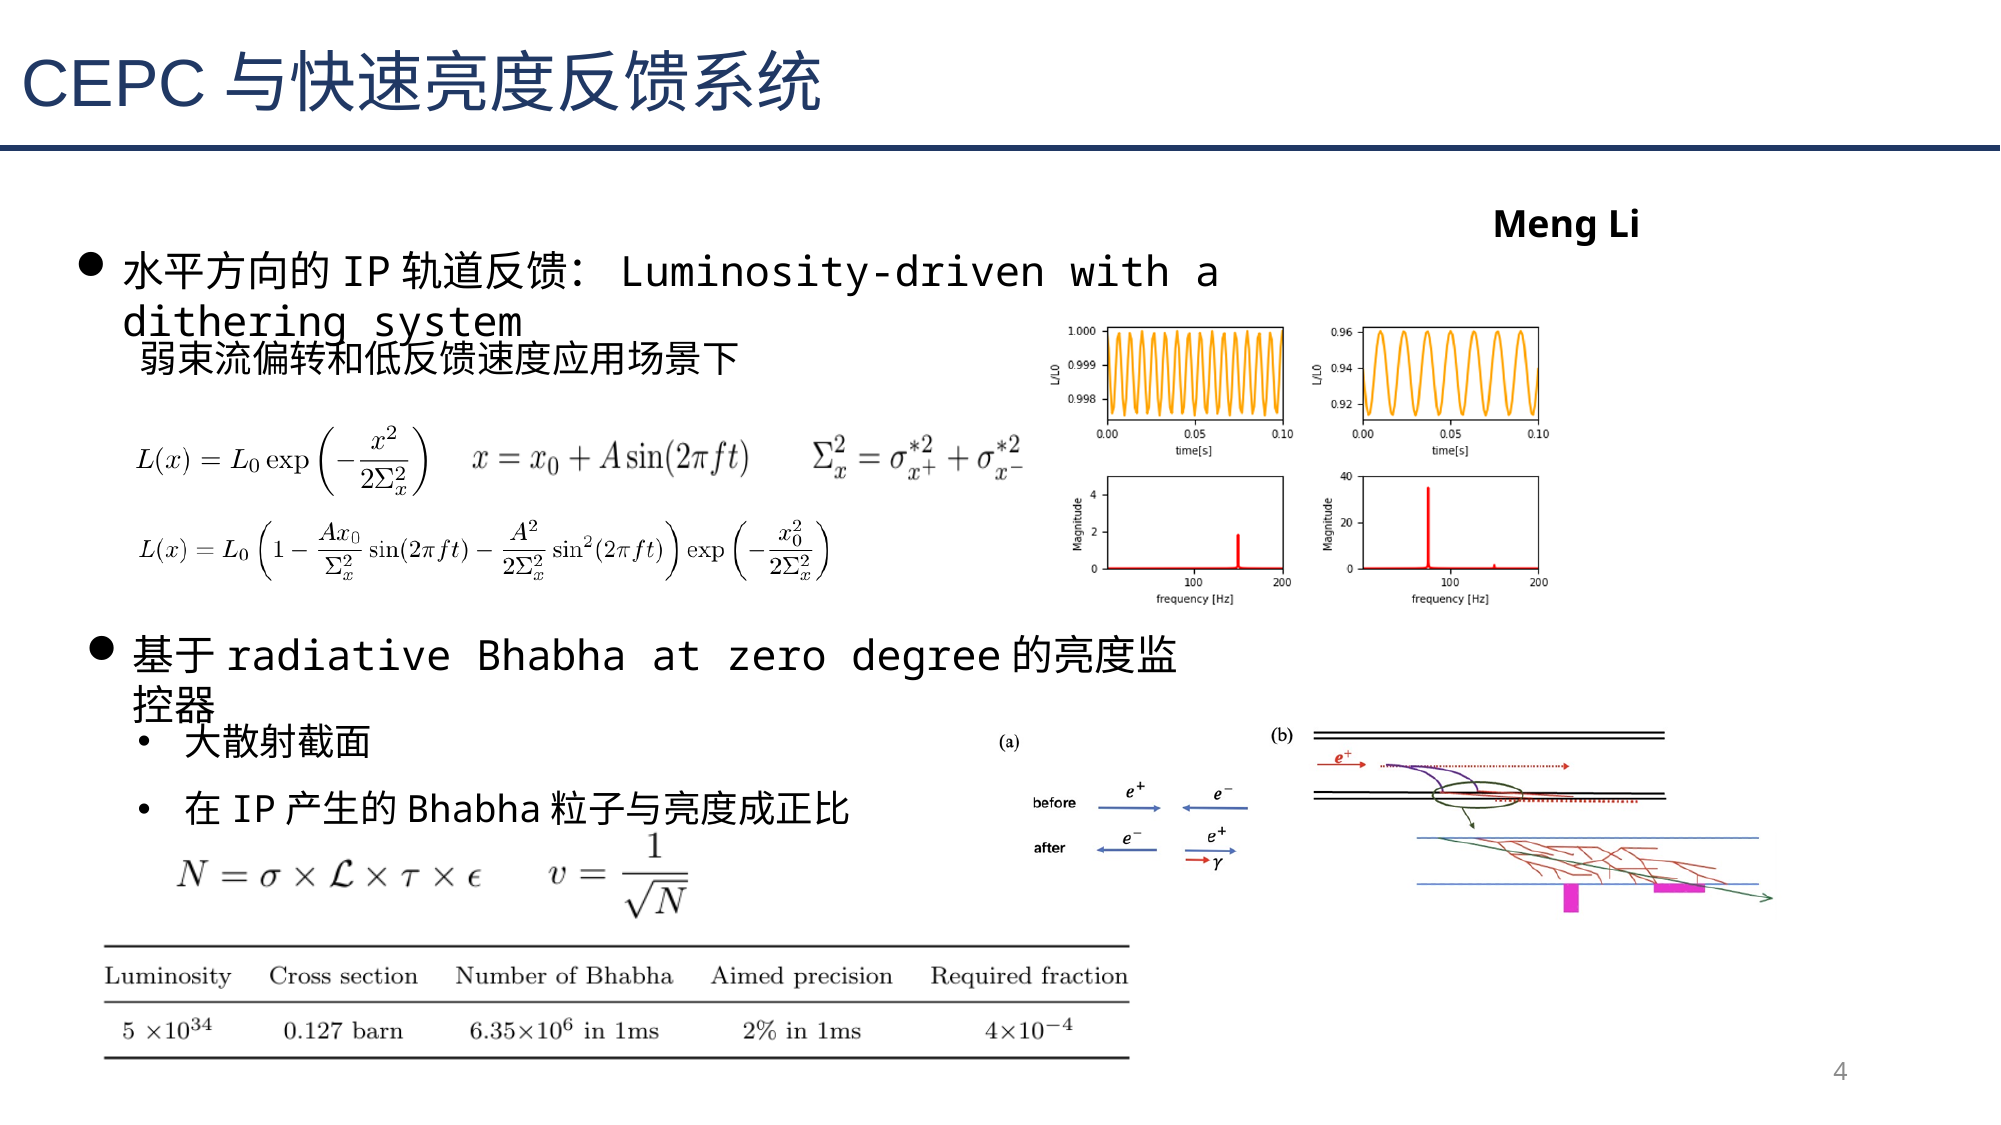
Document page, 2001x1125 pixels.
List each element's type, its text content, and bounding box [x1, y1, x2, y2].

picture [96, 811, 1139, 1066]
slide_number 4 [1412, 1042, 1863, 1103]
text_box 大散射截面 在IP产生的Bhabha粒子与亮度成正比 [123, 688, 882, 838]
picture [160, 842, 491, 919]
text_box 水平方向的IP轨道反馈：Luminosity-driven with a dithering system [60, 237, 1383, 353]
picture [123, 307, 1577, 612]
text_box 弱束流偏转和低反馈速度应用场景下 [124, 327, 1029, 388]
picture [973, 698, 1793, 924]
text_box Meng Li [1477, 192, 1715, 253]
text_box CEPC与快速亮度反馈系统 [0, 1, 1139, 145]
text_box 基于radiative Bhabha at zero degree的亮度监控器 [71, 621, 1202, 737]
text_box CEPC与快速亮度反馈系统 [0, 151, 1139, 158]
